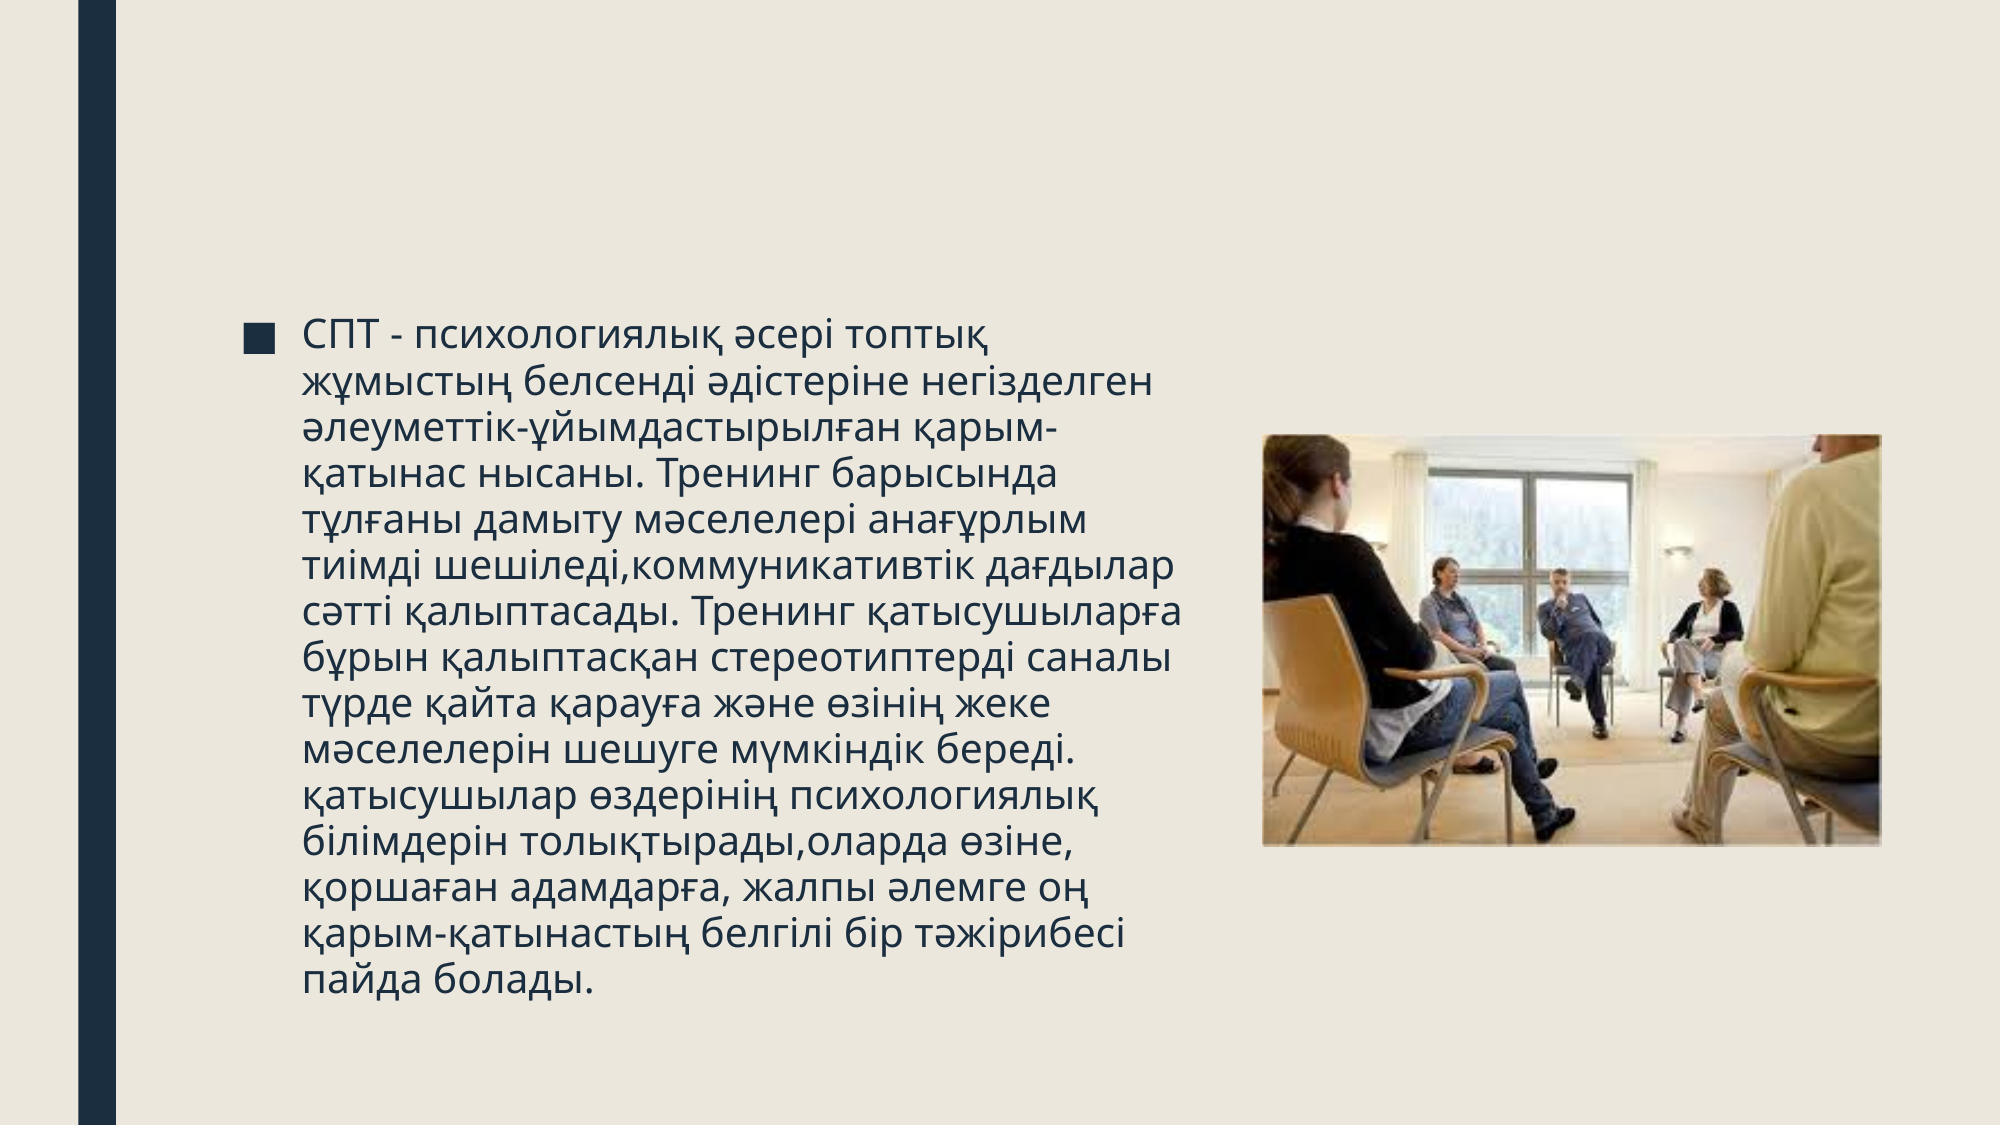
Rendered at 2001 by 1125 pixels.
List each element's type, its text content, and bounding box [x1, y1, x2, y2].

list СПТ - психологиялық әсері топтық жұмыстың белсенді әдістеріне негізделген әлеуметтік-ұйымдастырылған қарым-қатынас нысаны. Тренинг барысында тұлғаны дамыту мәселелері анағұрлым тиімді шешіледі,коммуникативтік дағдылар сәтті қалыптасады. Тренинг қатысушыларға бұрын қалыптасқан стереотиптерді саналы түрде қайта қарауға және өзінің жеке мәселелерін шешуге мүмкіндік береді. қатысушылар өздерінің психологиялық білімдерін толықтырады,оларда өзіне, қоршаған адамдарға, жалпы әлемге оң қарым-қатынастың белгілі бір тәжірибесі пайда болады. [225, 304, 1203, 1057]
picture [1262, 434, 1882, 847]
